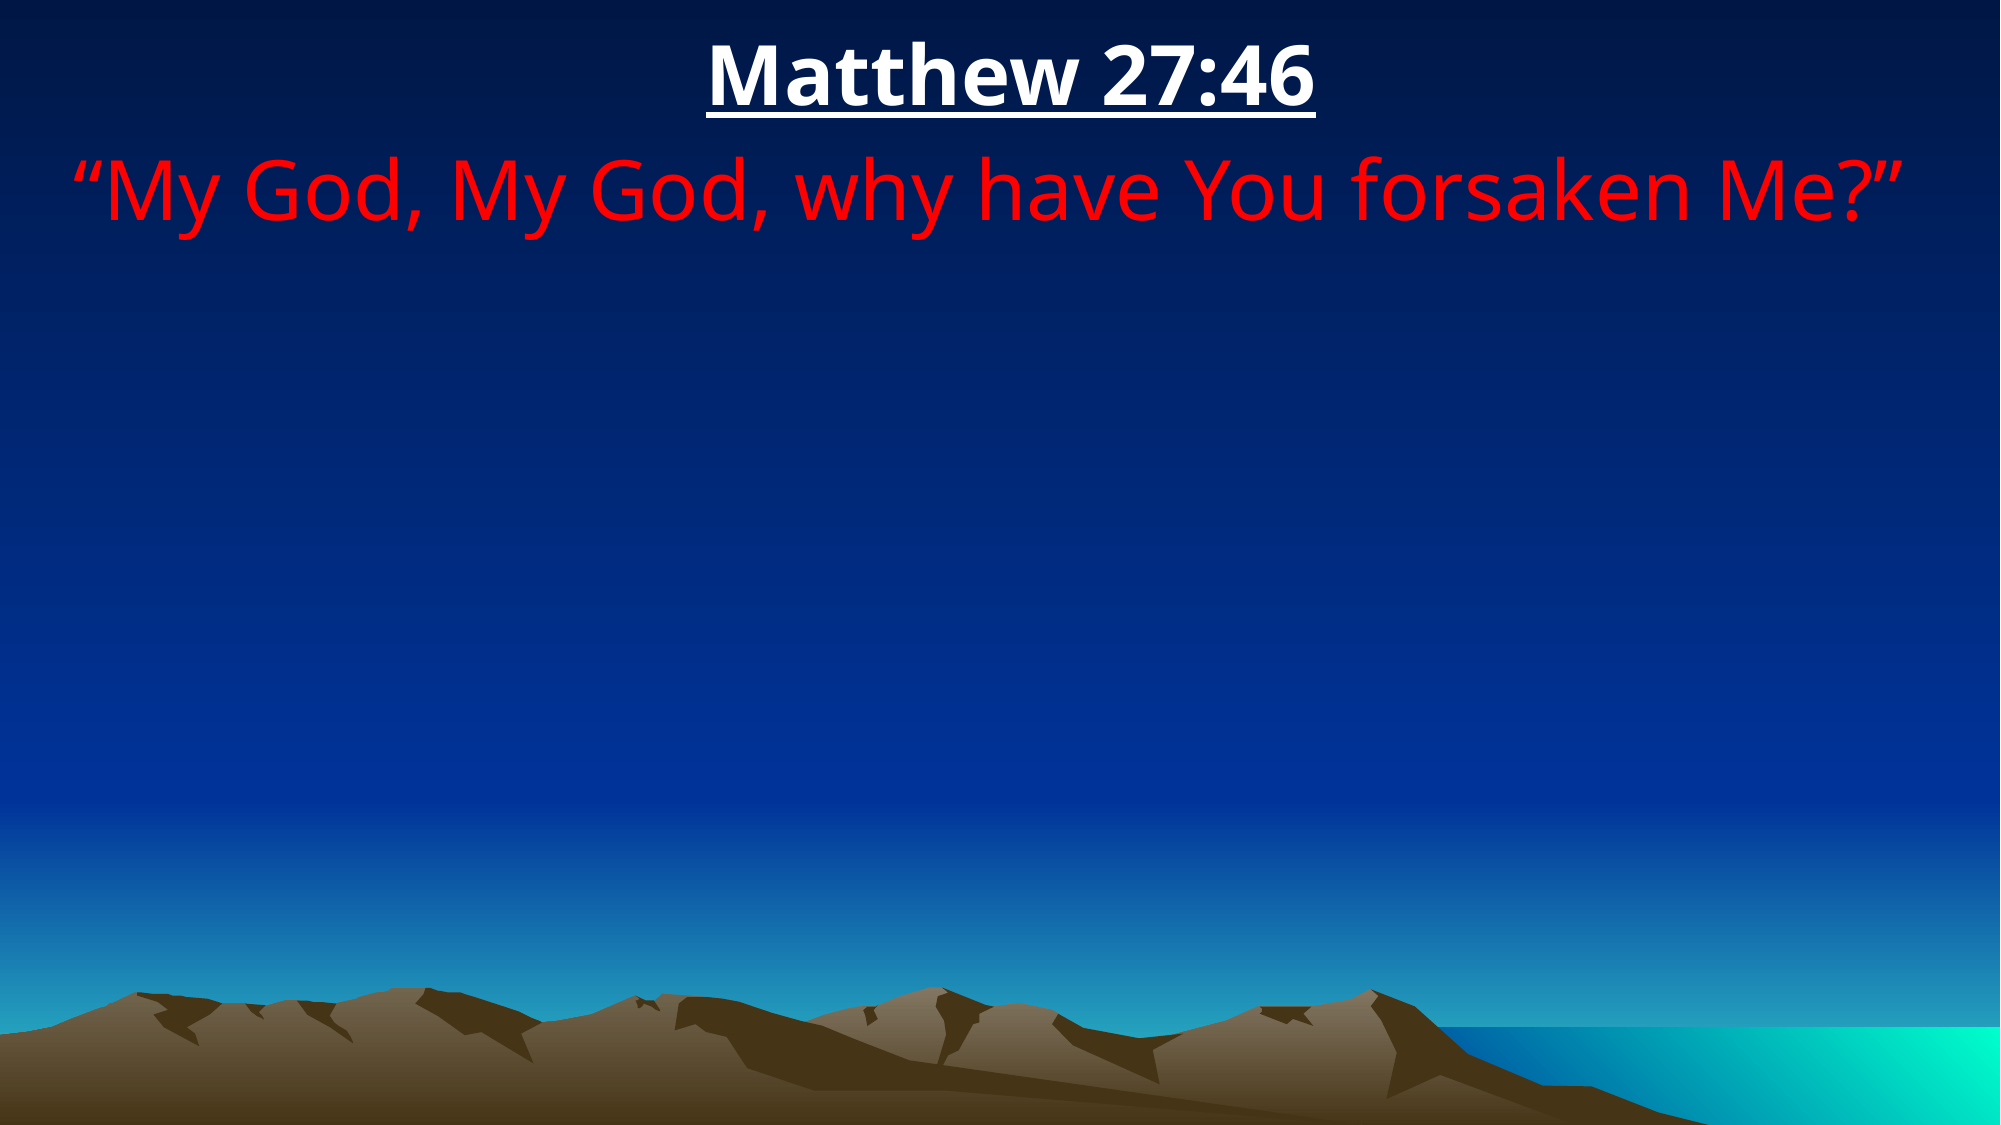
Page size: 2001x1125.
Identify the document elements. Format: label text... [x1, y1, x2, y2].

text_box Matthew 27:46 “My God, My God, why have You forsaken Me?” [0, 0, 2000, 825]
